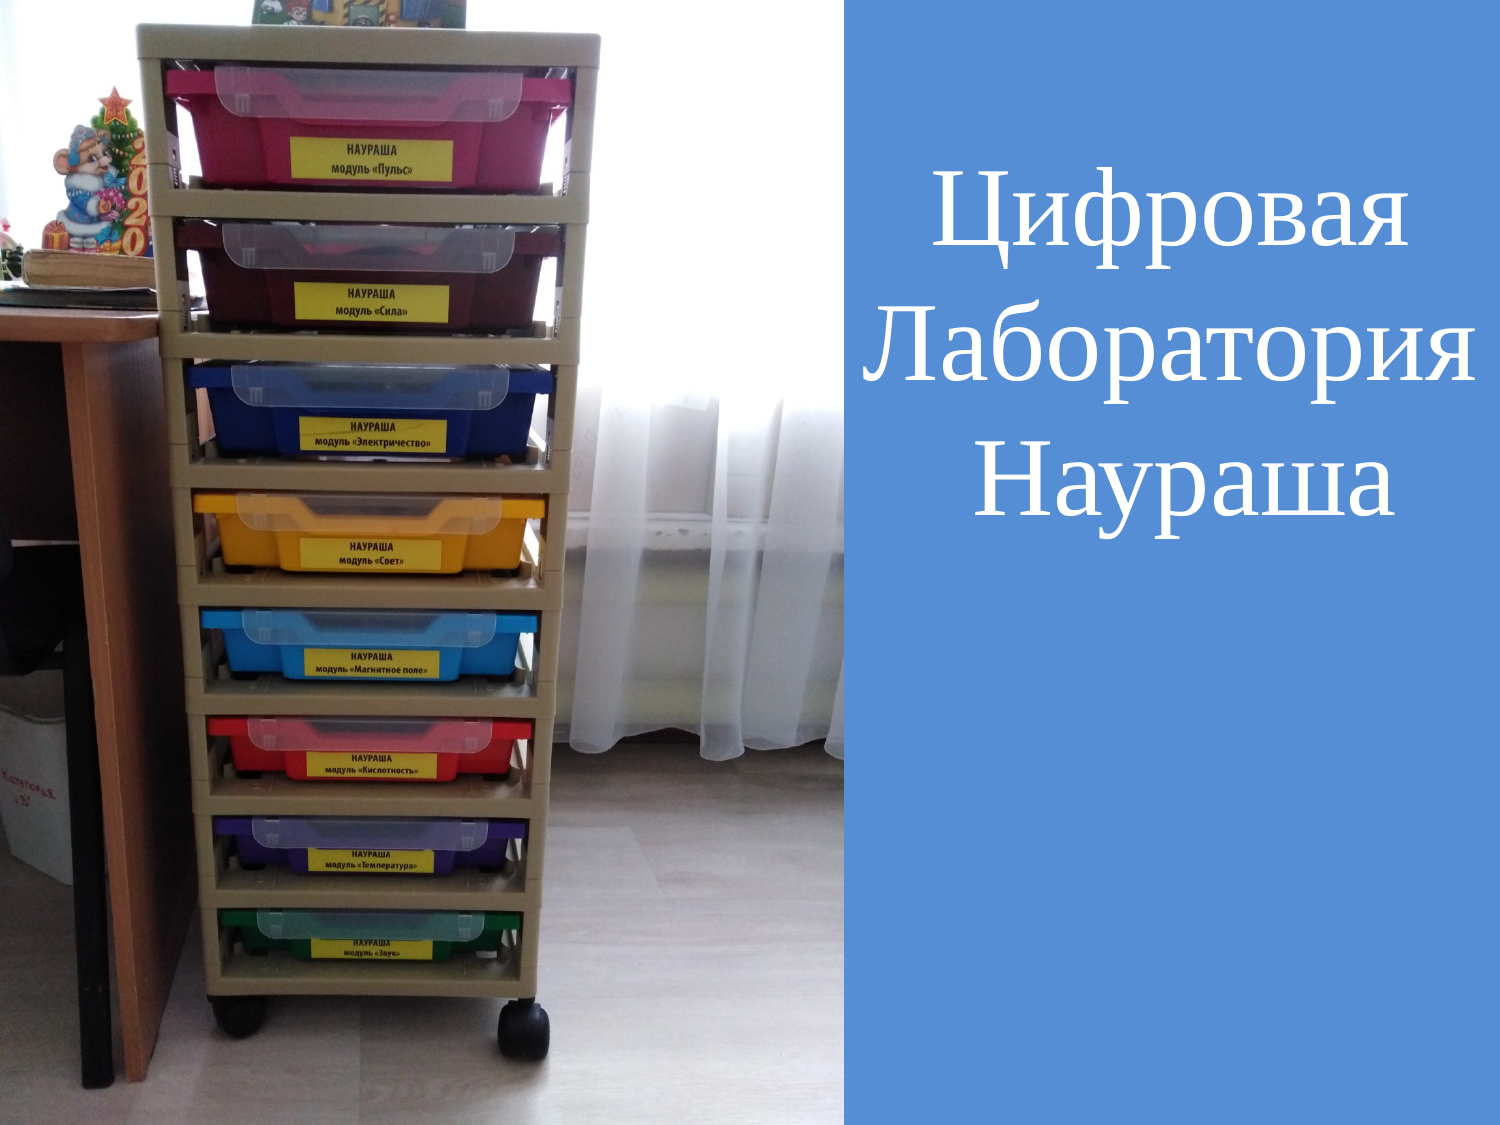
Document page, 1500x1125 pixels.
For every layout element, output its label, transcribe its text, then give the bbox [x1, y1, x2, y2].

picture [0, 0, 844, 1125]
text_box Цифровая Лаборатория Наураша [848, 125, 1500, 546]
